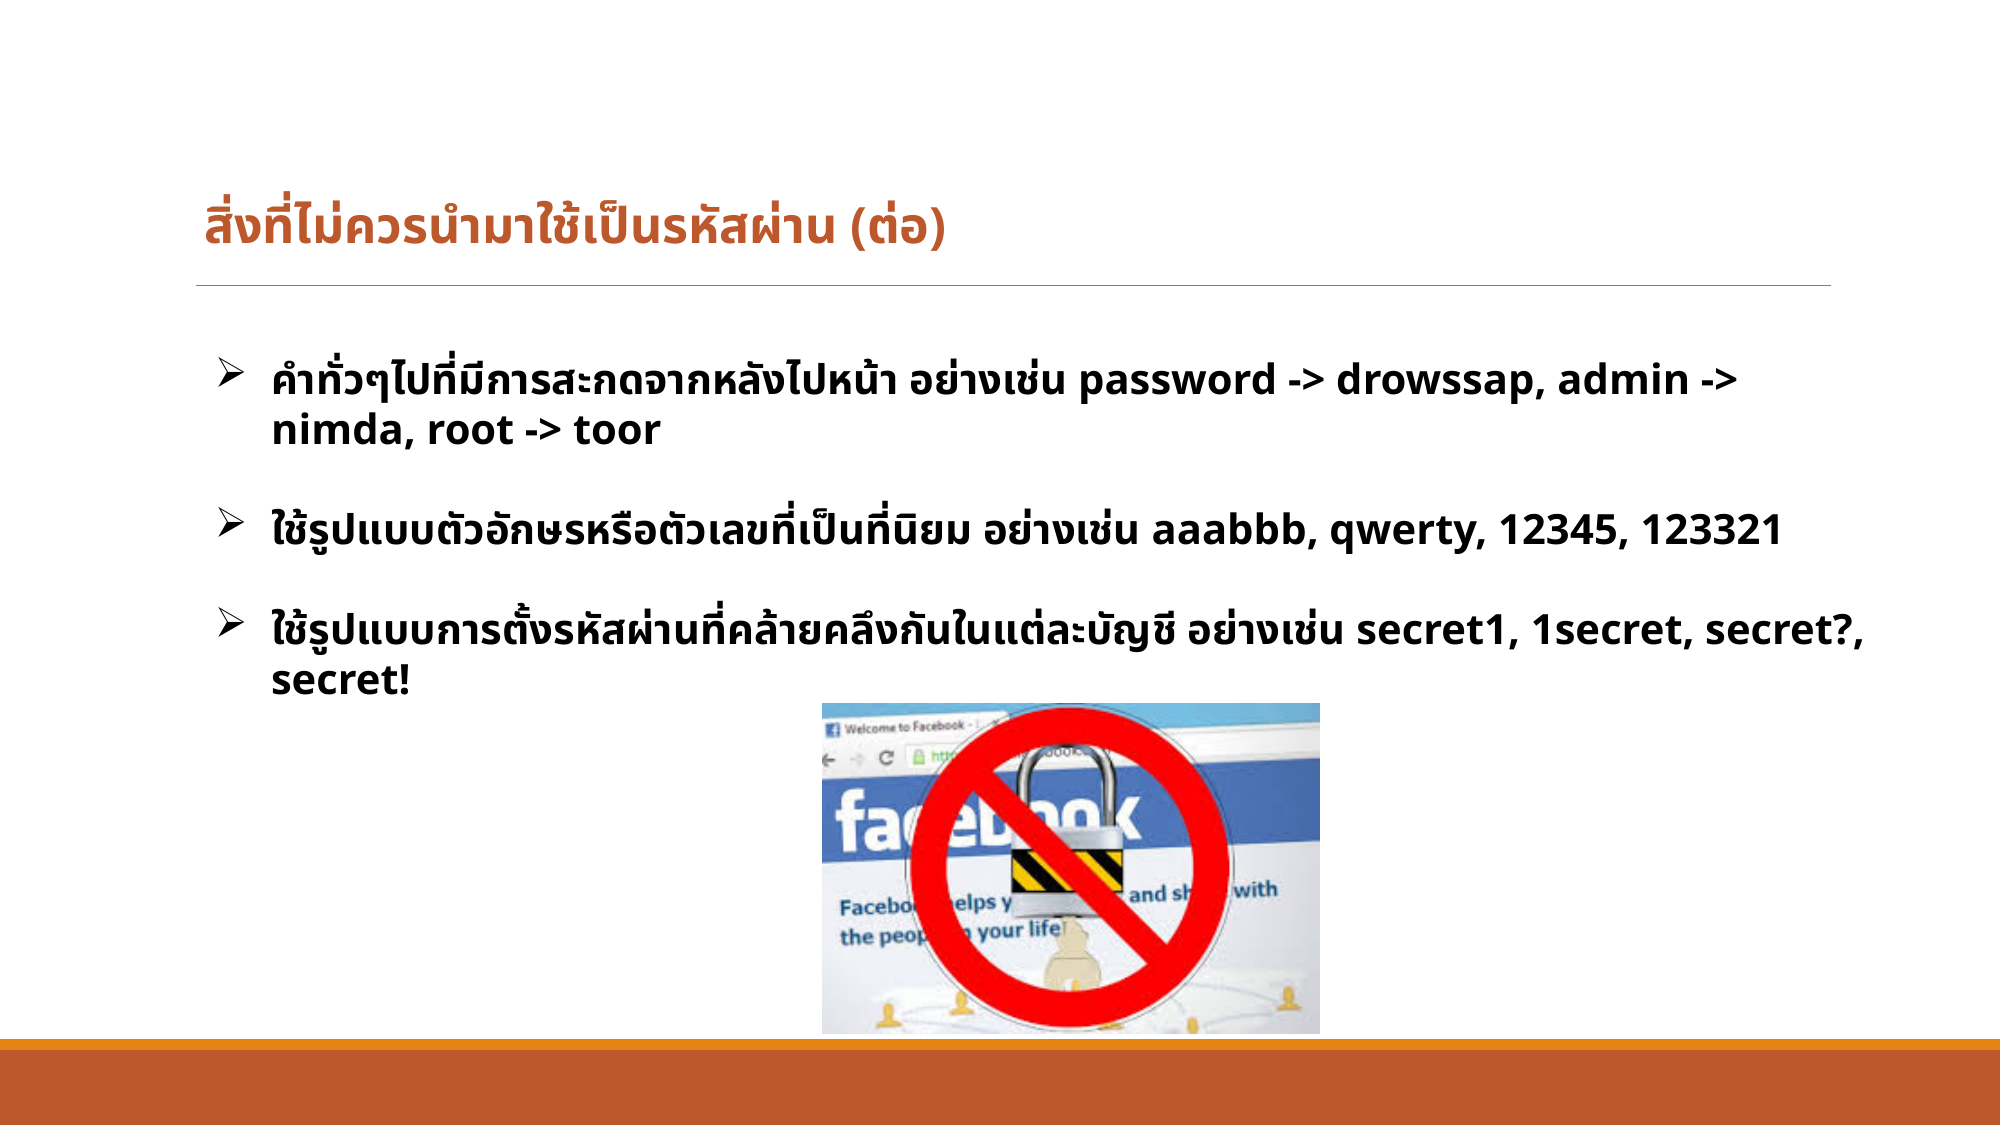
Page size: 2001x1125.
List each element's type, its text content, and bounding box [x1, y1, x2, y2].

text_box คำทั่วๆไปที่มีการสะกดจากหลังไปหน้า อย่างเช่น password -> drowssap, admin -> nimda, root -> toor ใช้รูปแบบตัวอักษรหรือตัวเลขที่เป็นที่นิยม อย่างเช่น aaabbb, qwerty, 12345, 123321 ใช้รูปแบบการตั้งรหัสผ่านที่คล้ายคลึงกันในแต่ละบัญชี อย่างเช่น secret1, 1secret, secret?, secret! [199, 295, 1885, 711]
text_box สิ่งที่ไม่ควรนำมาใช้เป็นรหัสผ่าน (ต่อ) [189, 186, 1831, 262]
picture [822, 703, 1321, 1034]
